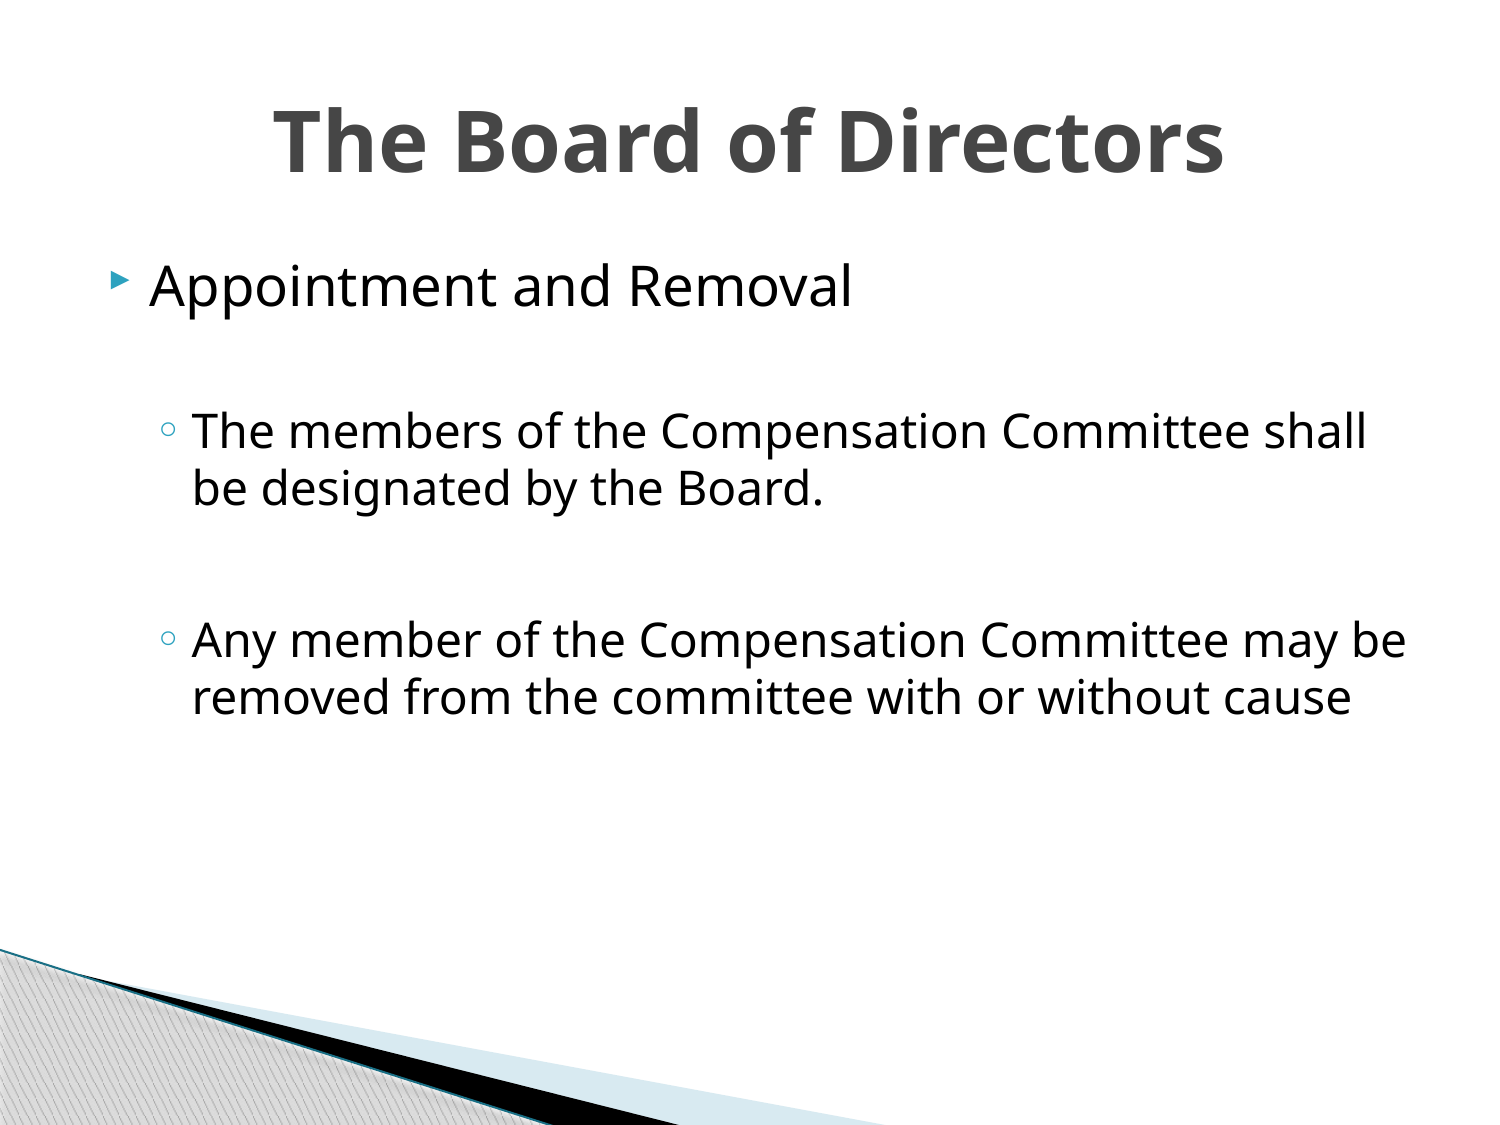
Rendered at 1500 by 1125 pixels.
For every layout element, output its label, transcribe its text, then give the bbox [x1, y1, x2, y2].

title The Board of Directors [75, 45, 1425, 233]
list Appointment and Removal The members of the Compensation Committee shall be designated by the Board. Any member of the Compensation Committee may be removed from the committee with or without cause [75, 243, 1425, 986]
